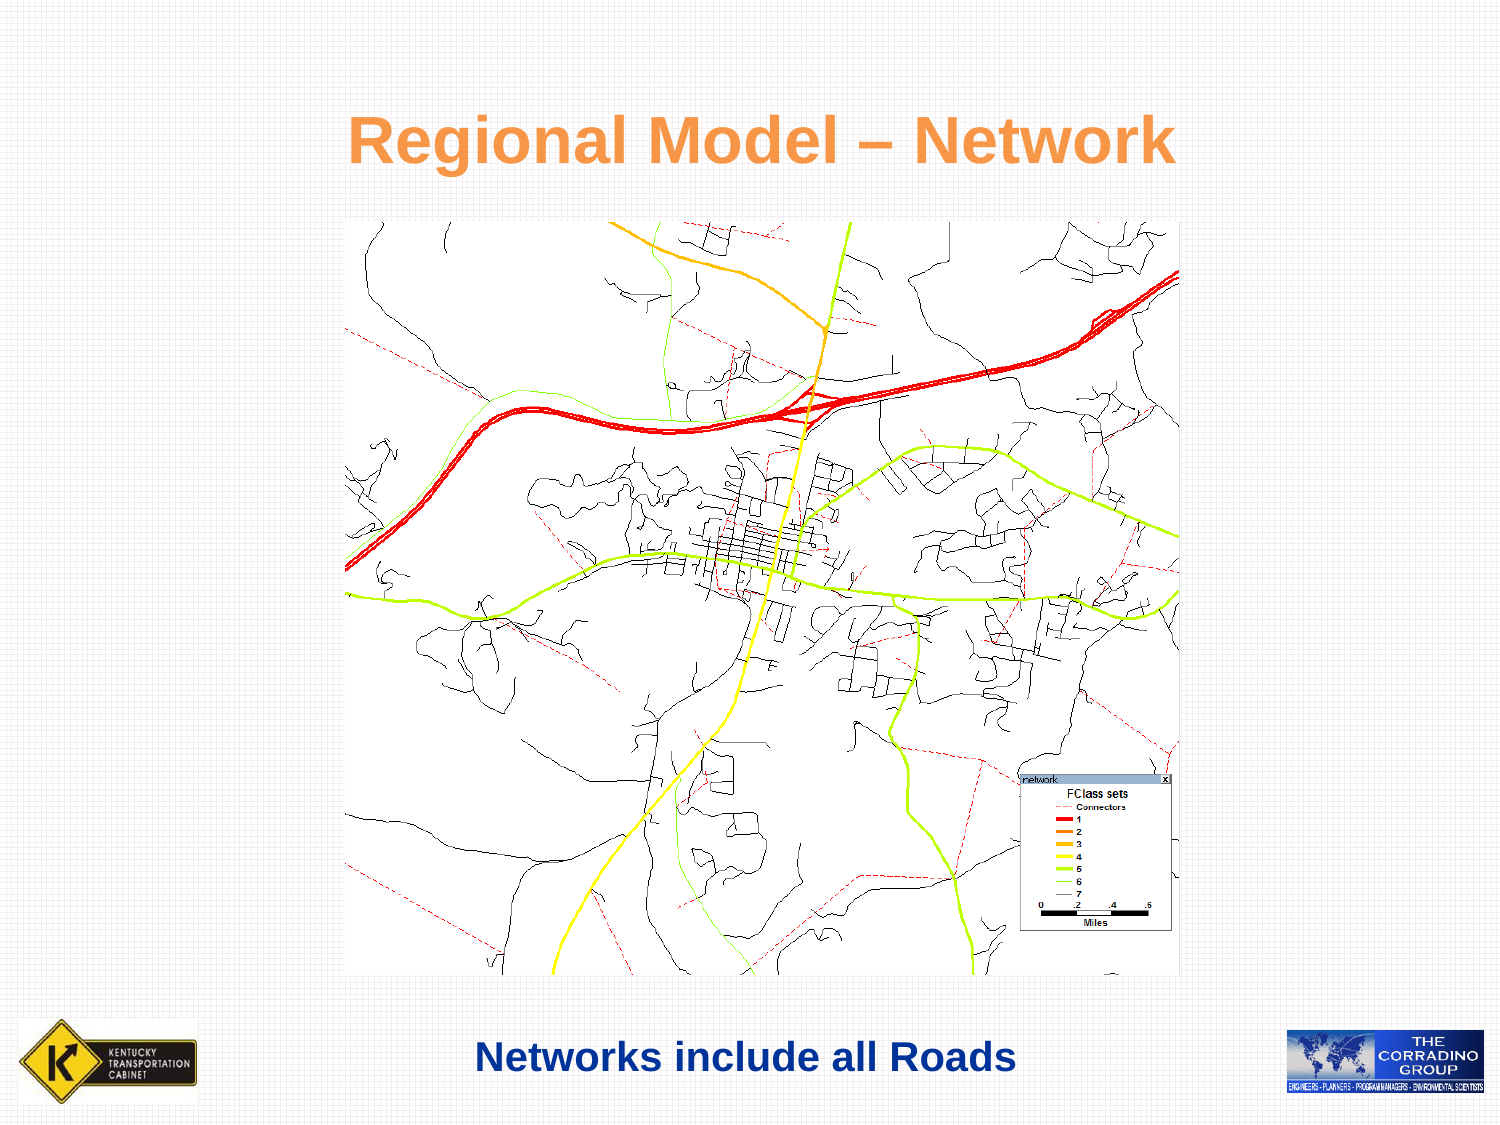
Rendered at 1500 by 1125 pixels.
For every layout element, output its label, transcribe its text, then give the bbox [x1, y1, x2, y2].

text_box Networks include all Roads [459, 1022, 1048, 1087]
picture [19, 1019, 197, 1104]
picture [1287, 1030, 1484, 1093]
picture [344, 221, 1180, 975]
text_box Regional Model – Network [332, 89, 1192, 185]
